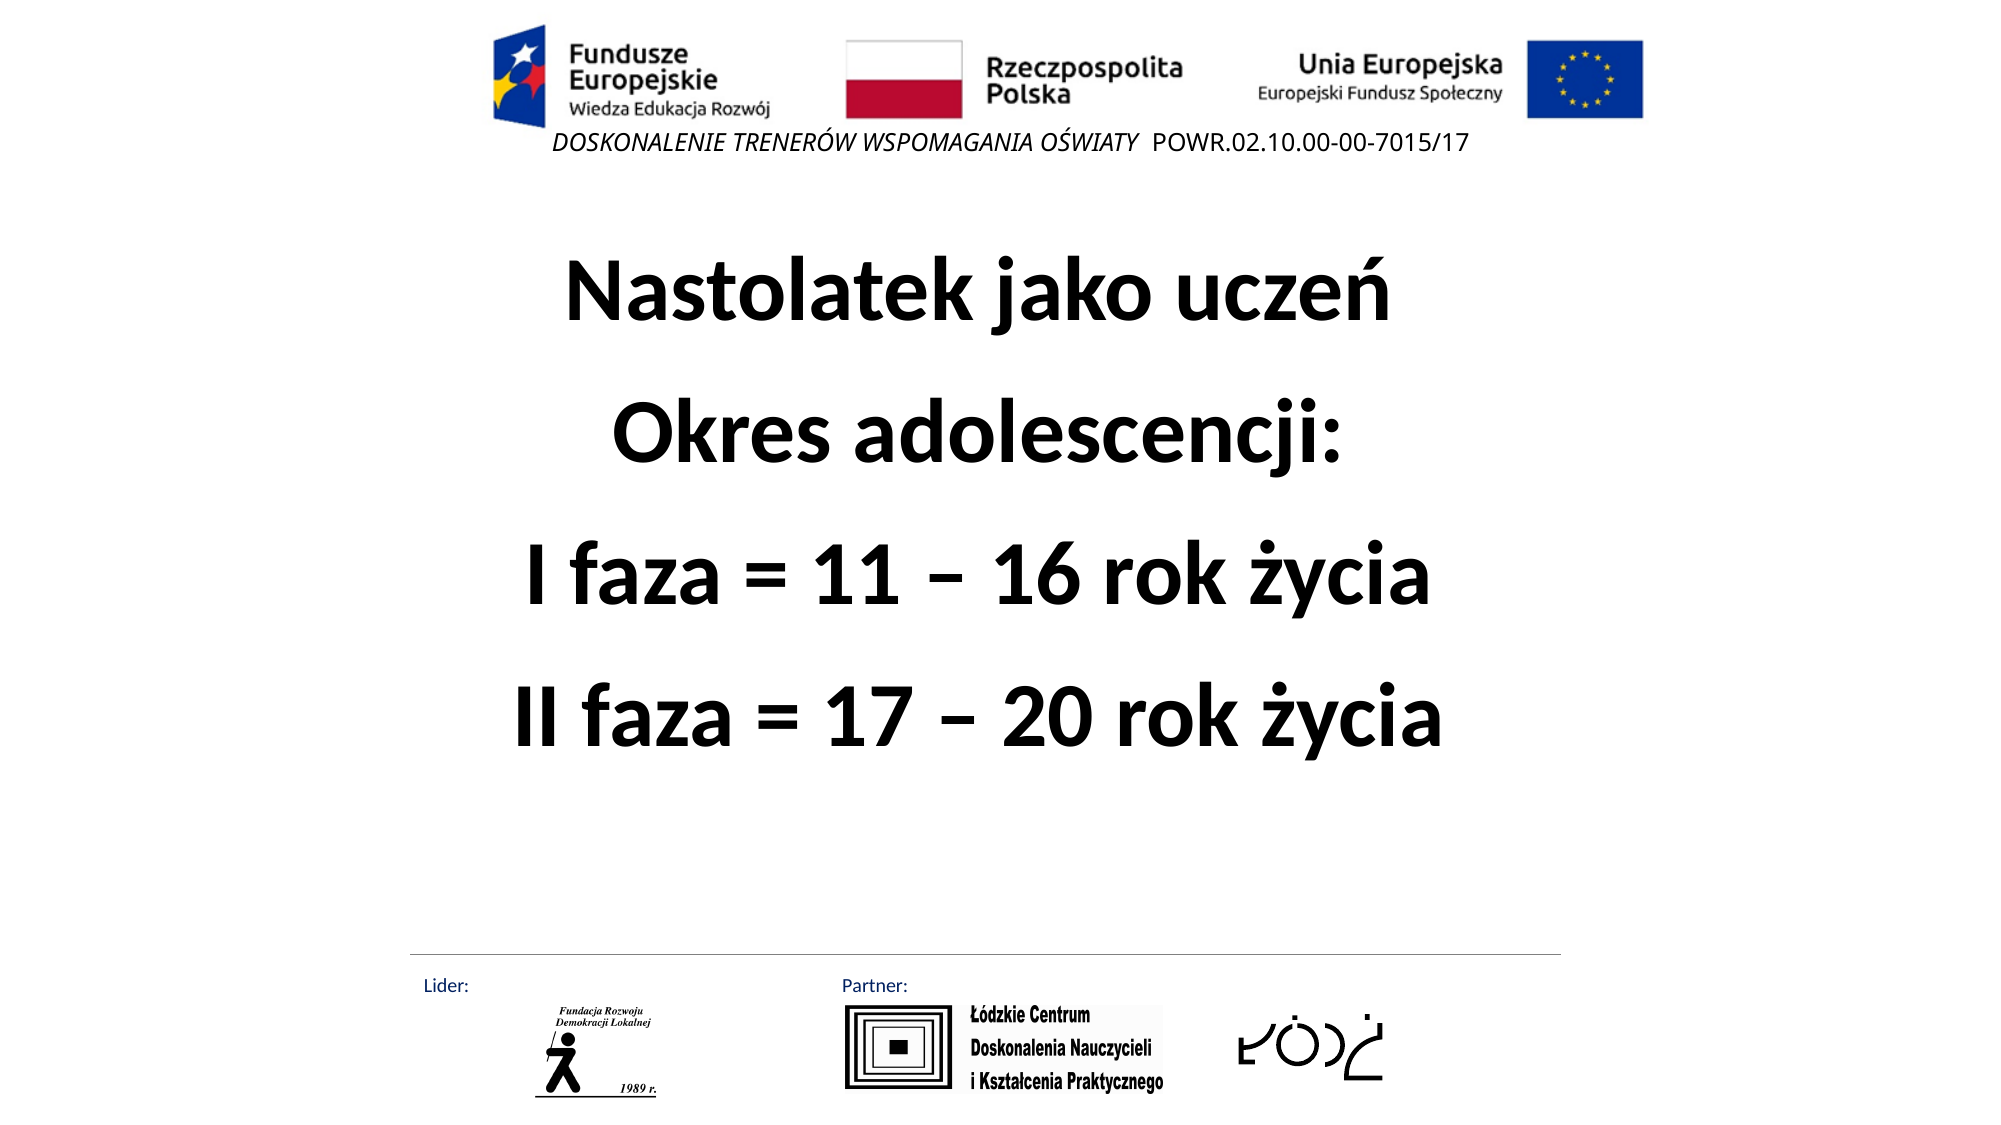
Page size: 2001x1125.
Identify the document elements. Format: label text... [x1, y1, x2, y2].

title DOSKONALENIE TRENERÓW WSPOMAGANIA OŚWIATY POWR.02.10.00-00-7015/17 [151, 0, 1871, 169]
picture [468, 0, 1669, 154]
list Nastolatek jako uczeń Okres adolescencji: I faza = 11 – 16 rok życia II faza = 17 – 20 rok życia [137, 210, 1821, 888]
picture [384, 953, 1587, 1125]
